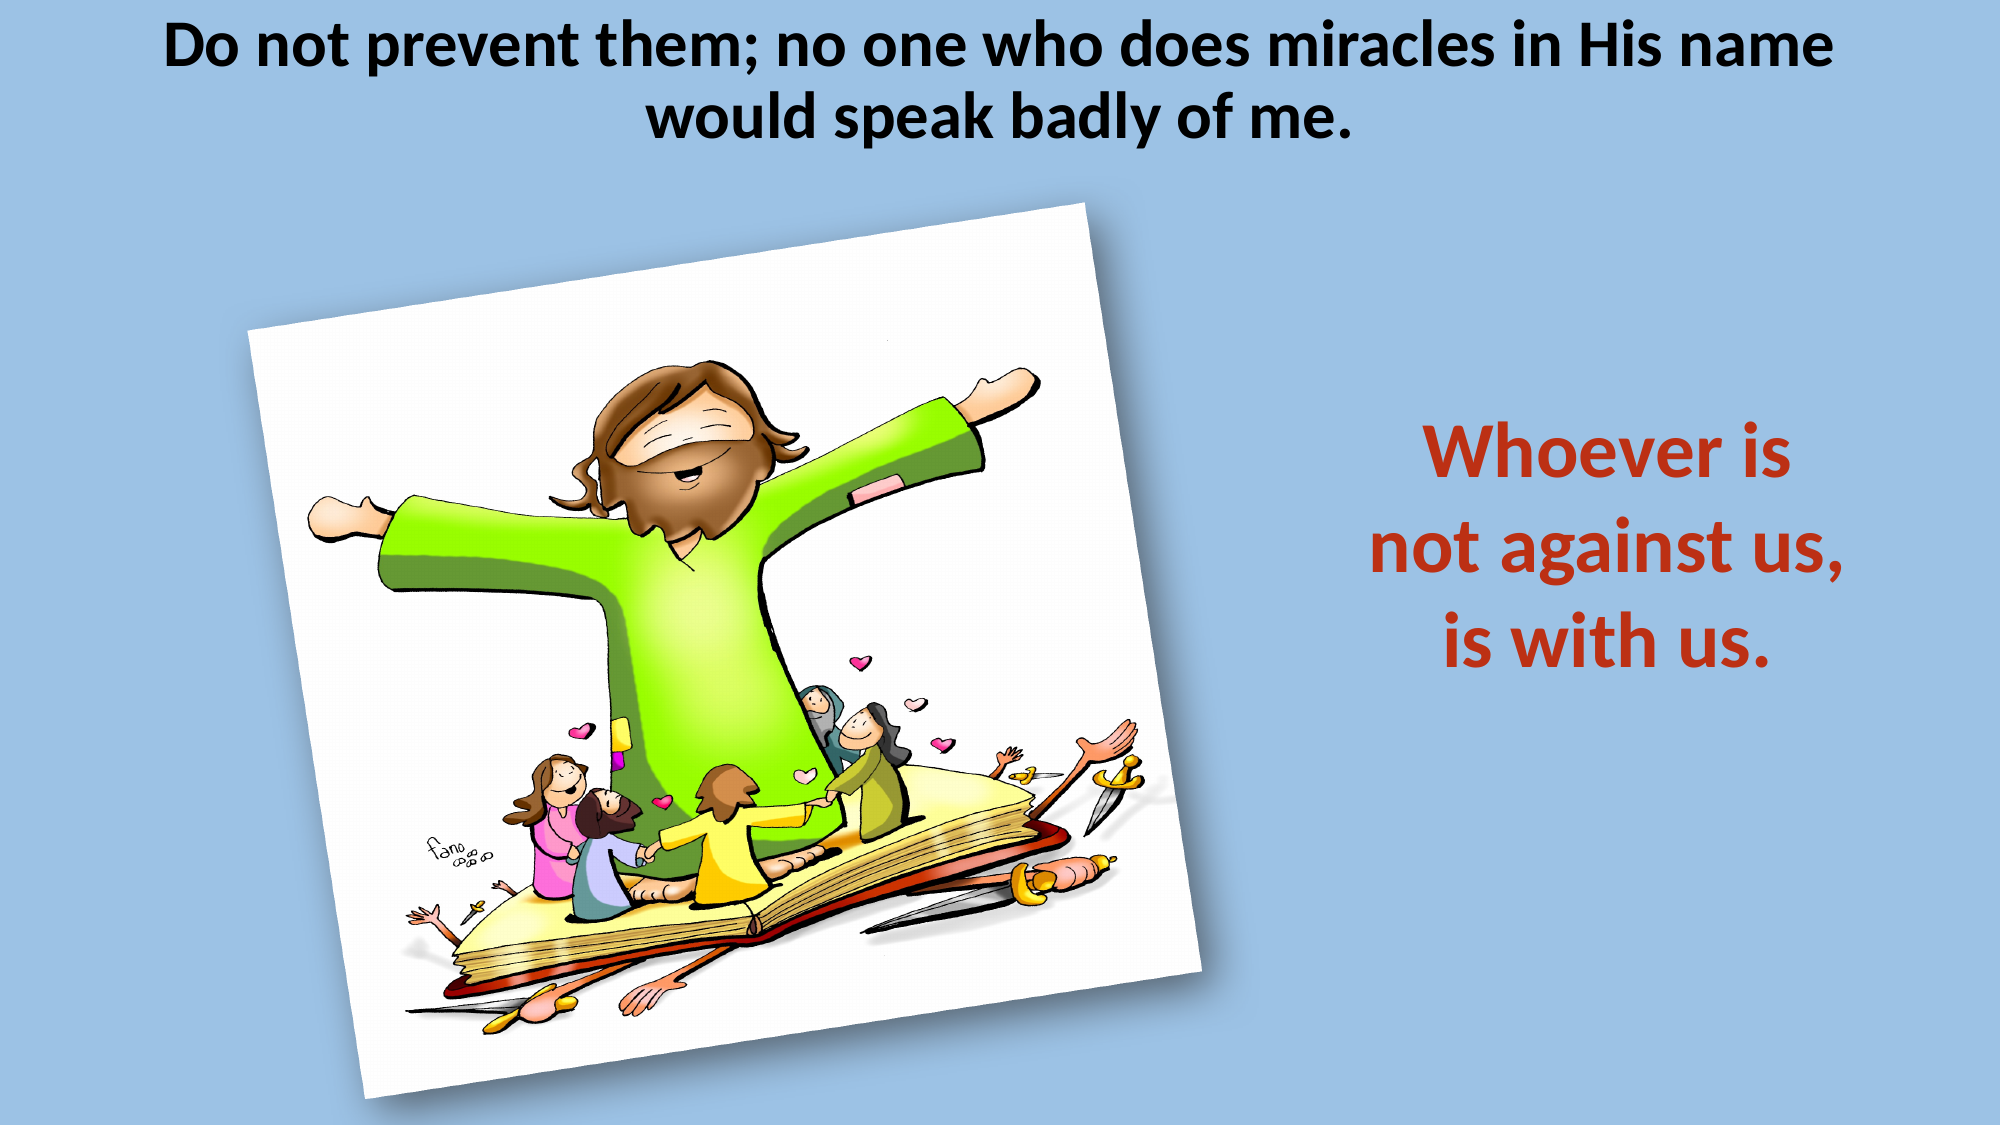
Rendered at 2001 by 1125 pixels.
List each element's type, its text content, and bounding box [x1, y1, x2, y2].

text_box Whoever is not against us, is with us. [1352, 390, 1863, 691]
picture [249, 203, 1202, 1099]
title Do not prevent them; no one who does miracles in His name would speak badly of me. [137, 0, 1863, 162]
